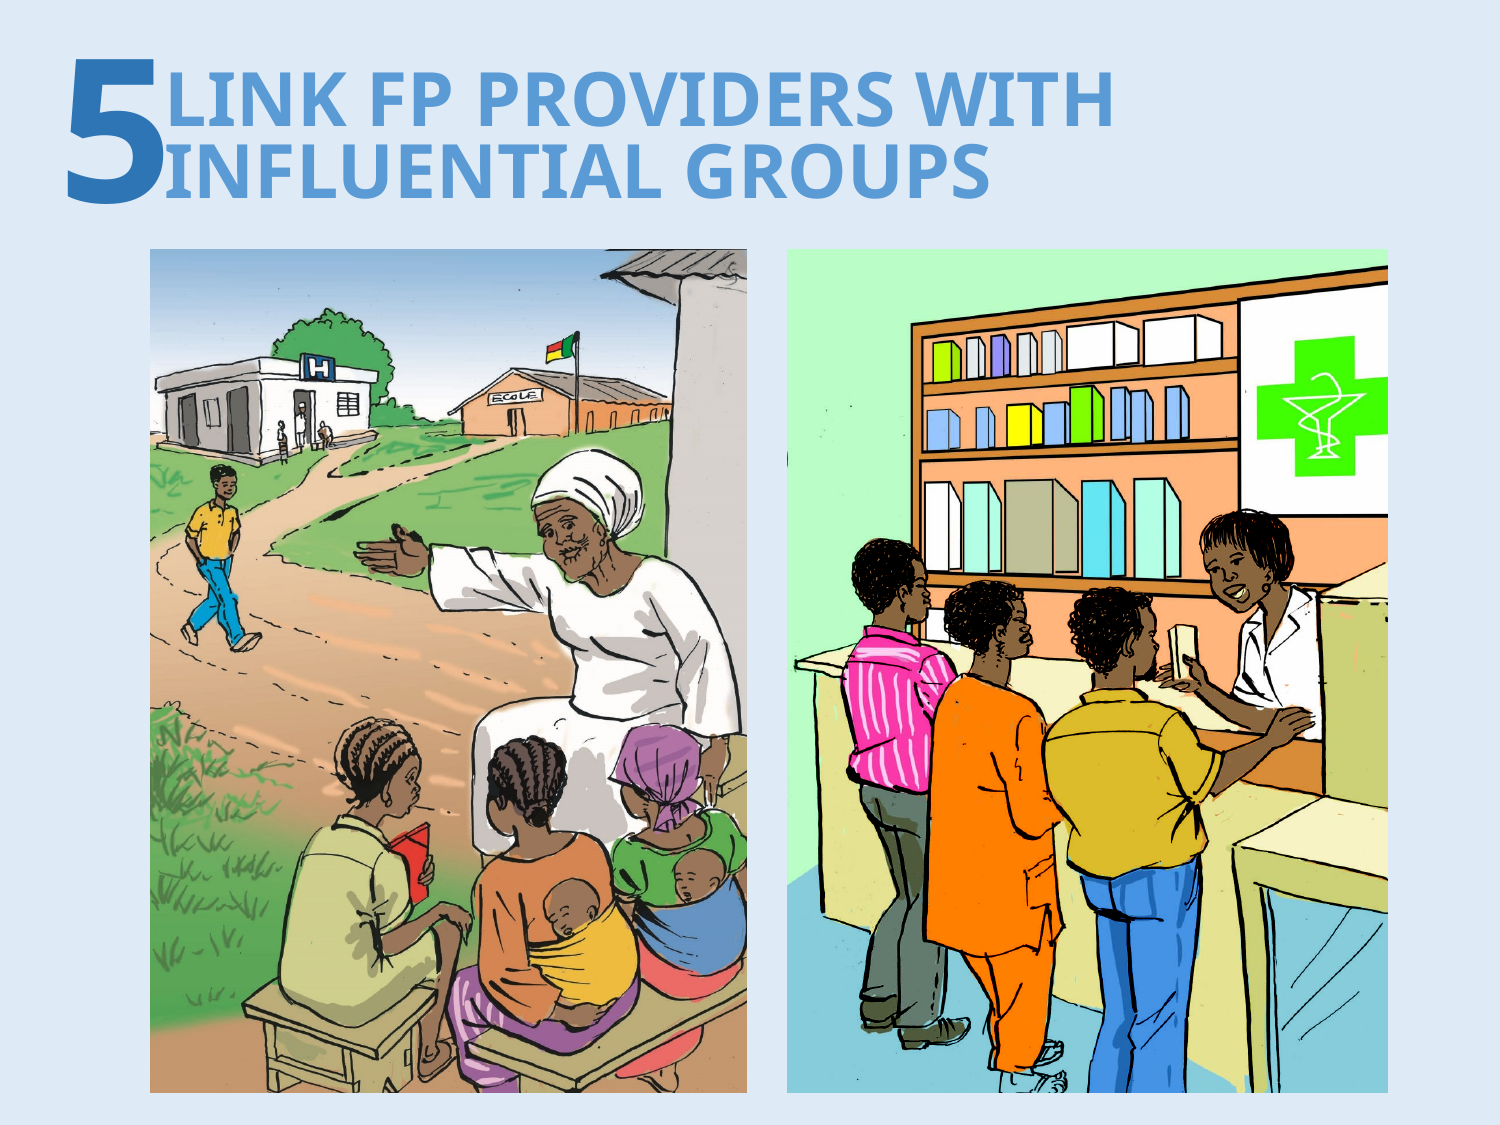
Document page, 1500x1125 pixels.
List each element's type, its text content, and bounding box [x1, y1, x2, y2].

picture [149, 249, 747, 1093]
picture [787, 249, 1389, 1093]
text_box LINK FP PROVIDERS WITH INFLUENTIAL GROUPS [149, 61, 1388, 221]
text_box 5 [32, 47, 165, 198]
